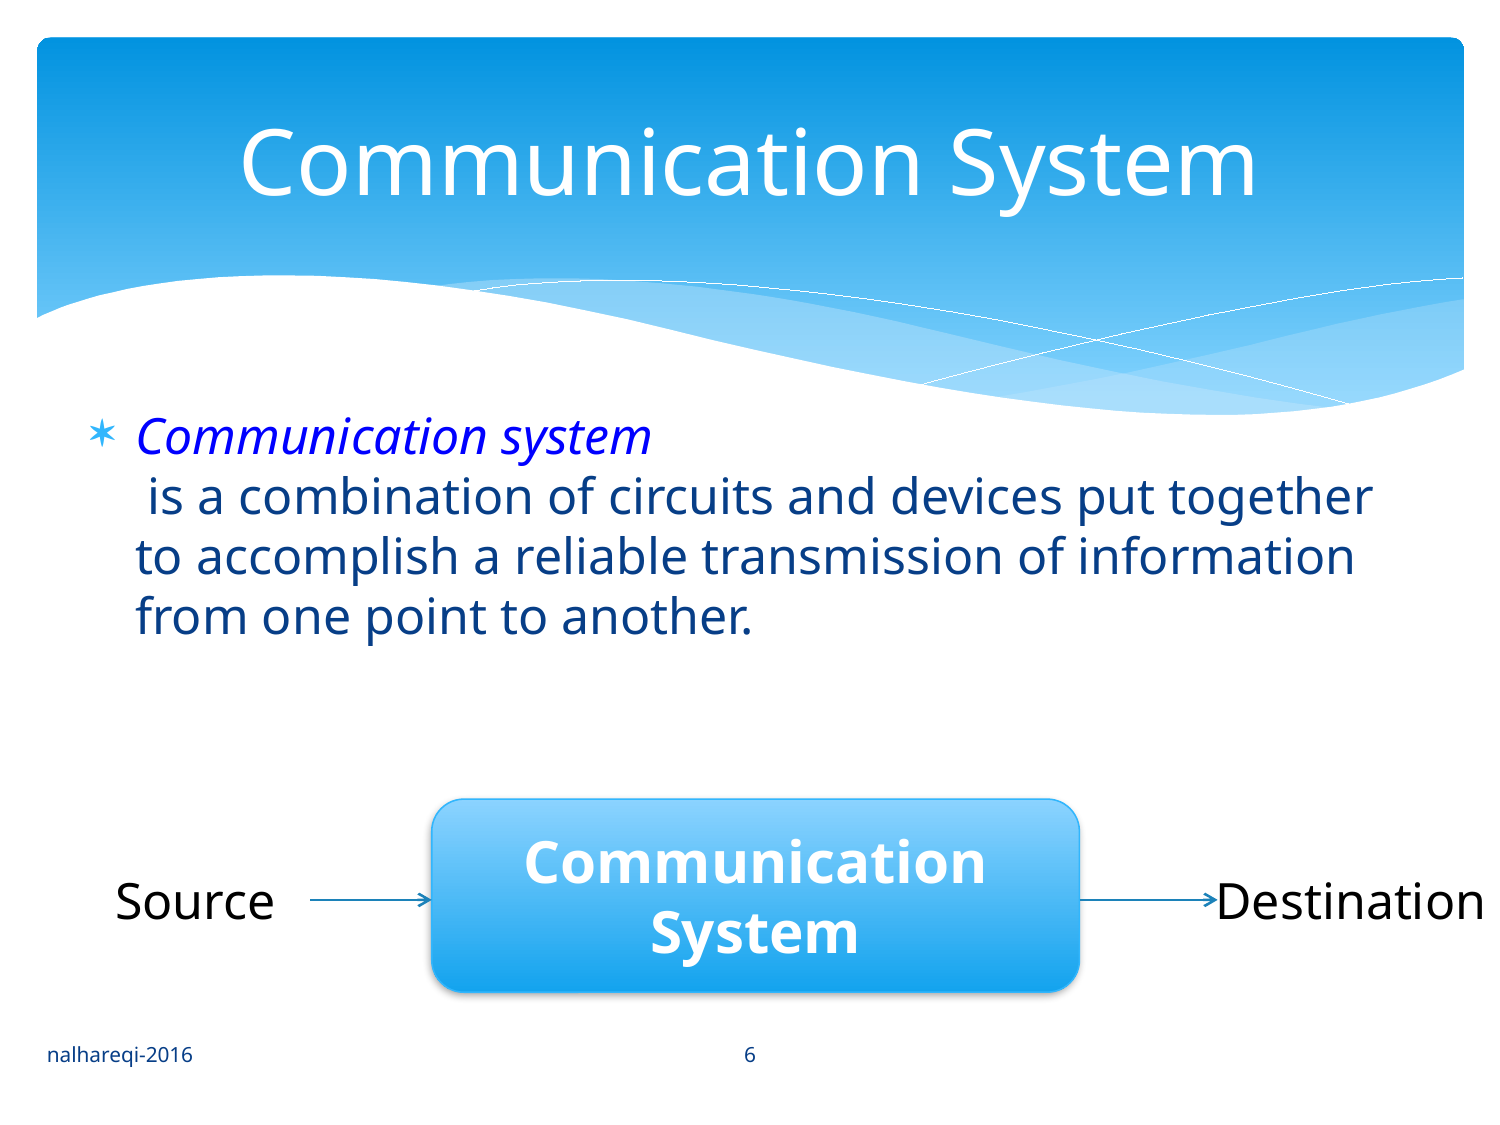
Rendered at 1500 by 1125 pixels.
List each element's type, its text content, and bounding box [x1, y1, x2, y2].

footer nalhareqi-2016 [31, 1025, 653, 1086]
text_box Destination [1200, 861, 1500, 937]
slide_number 6 [654, 1025, 846, 1086]
text_box Source [100, 861, 291, 937]
title Communication System [75, 55, 1425, 261]
list Communication system is a combination of circuits and devices put together to accomplish a reliable transmission of information from one point to another. [75, 397, 1425, 1072]
text_box Communication System [430, 798, 1081, 994]
